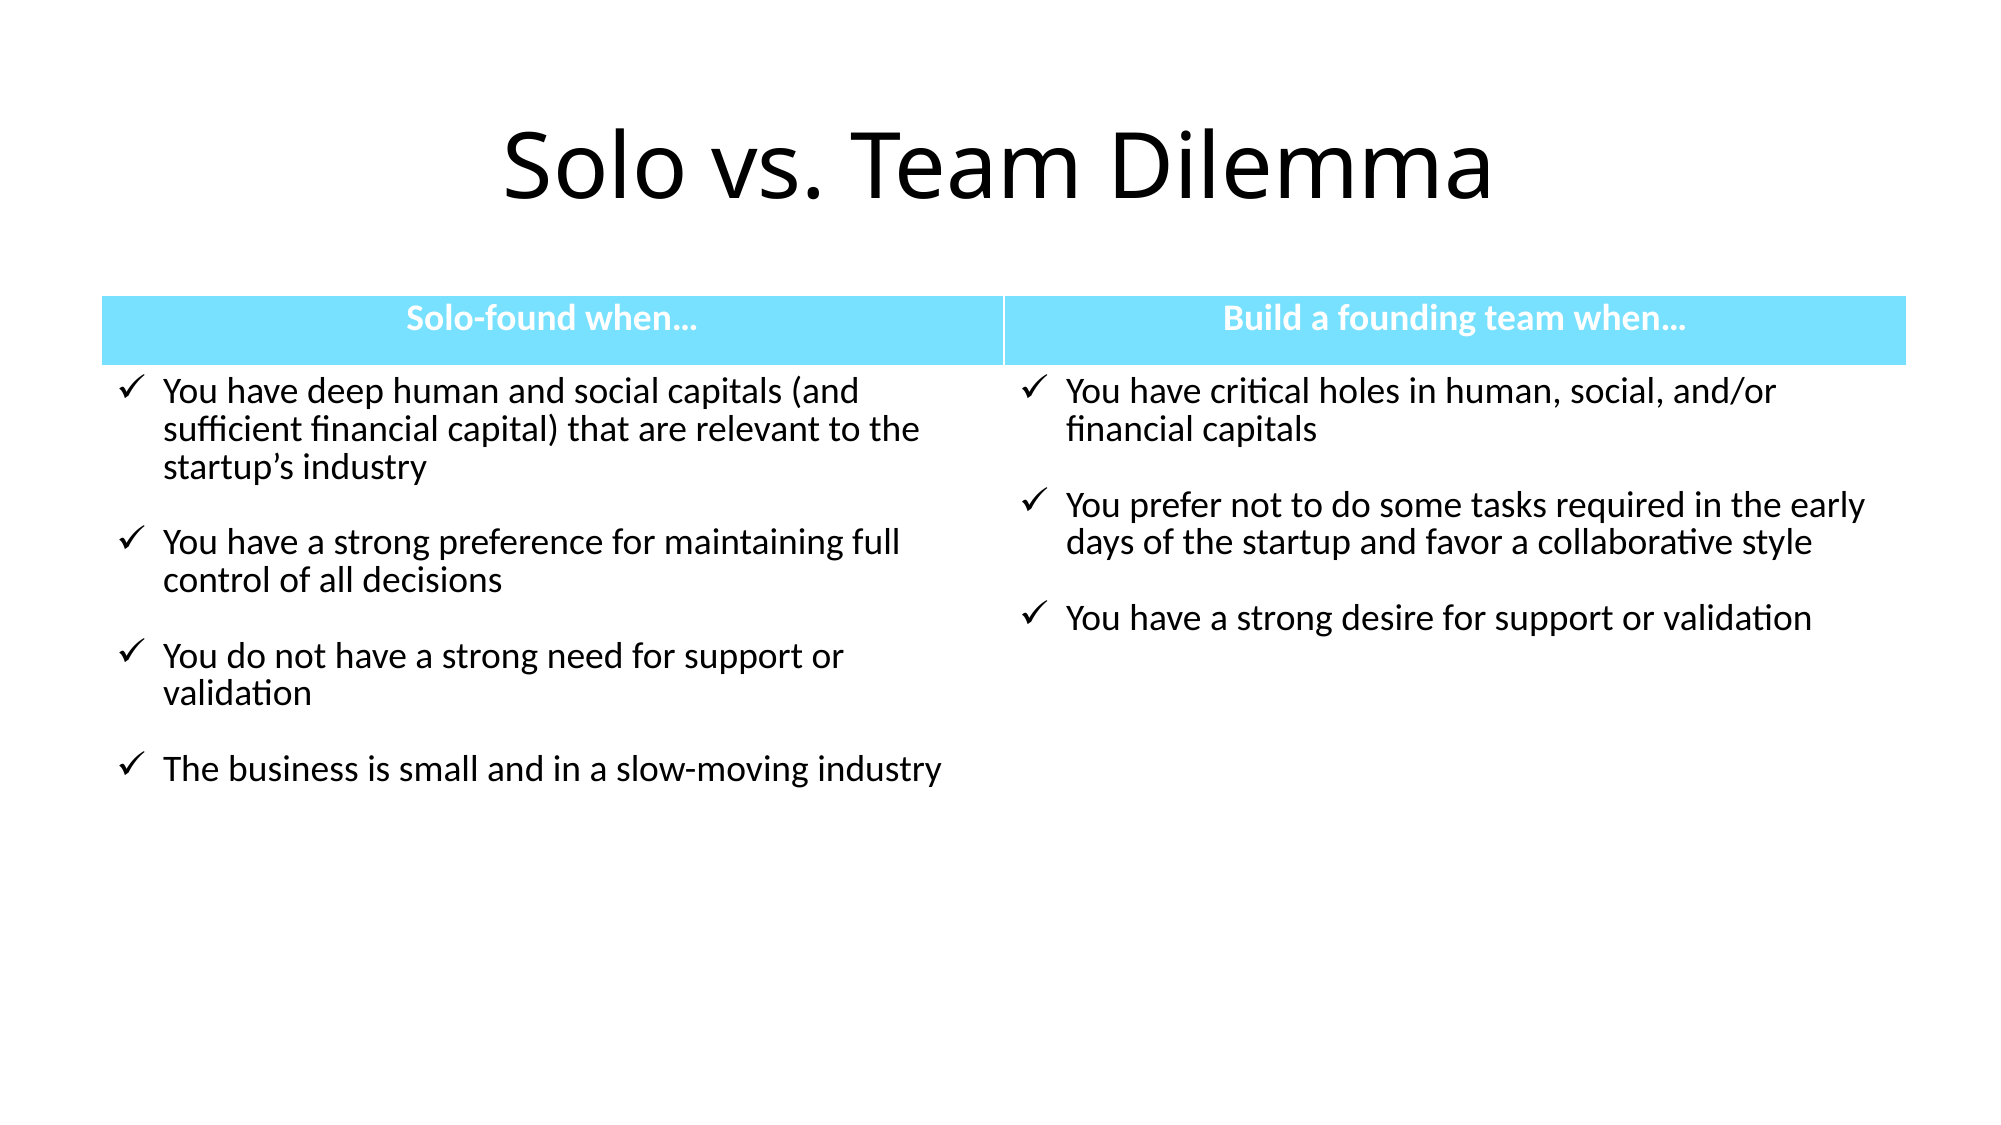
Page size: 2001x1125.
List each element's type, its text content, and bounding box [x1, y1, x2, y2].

title Solo vs. Team Dilemma [137, 59, 1863, 278]
table_header Solo-found when… [102, 296, 1003, 365]
table_cell You have critical holes in human, social, and/or financial capitals You prefer not to do some tasks required in the early days of the startup and favor a collaborative style You have a strong desire for support or validation The business is in a fast-moving industry, especially if there are first-mover advantages and network effects [1005, 371, 1906, 937]
table_cell You have deep human and social capitals (and sufficient financial capital) that are relevant to the startup’s industry You have a strong preference for maintaining full control of all decisions You do not have a strong need for support or validation The business is small and in a slow-moving industry [102, 371, 1003, 937]
table_header Build a founding team when… [1005, 296, 1906, 365]
